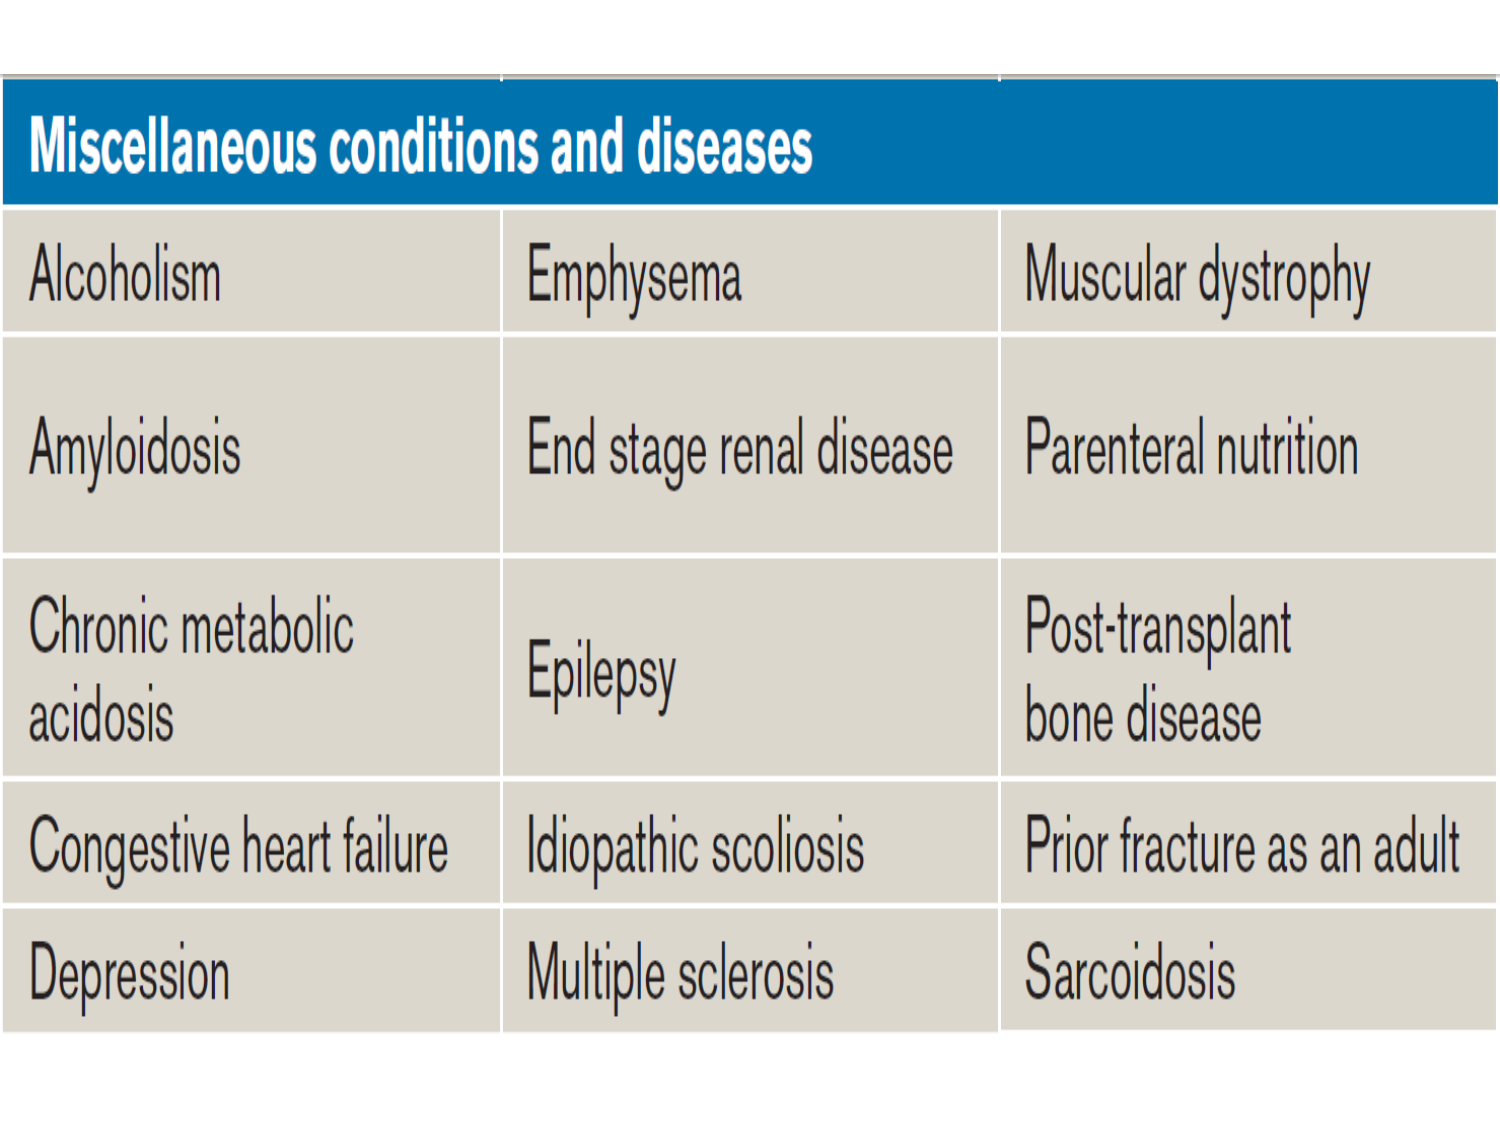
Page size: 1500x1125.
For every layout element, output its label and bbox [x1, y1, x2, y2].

picture [0, 74, 1500, 1038]
